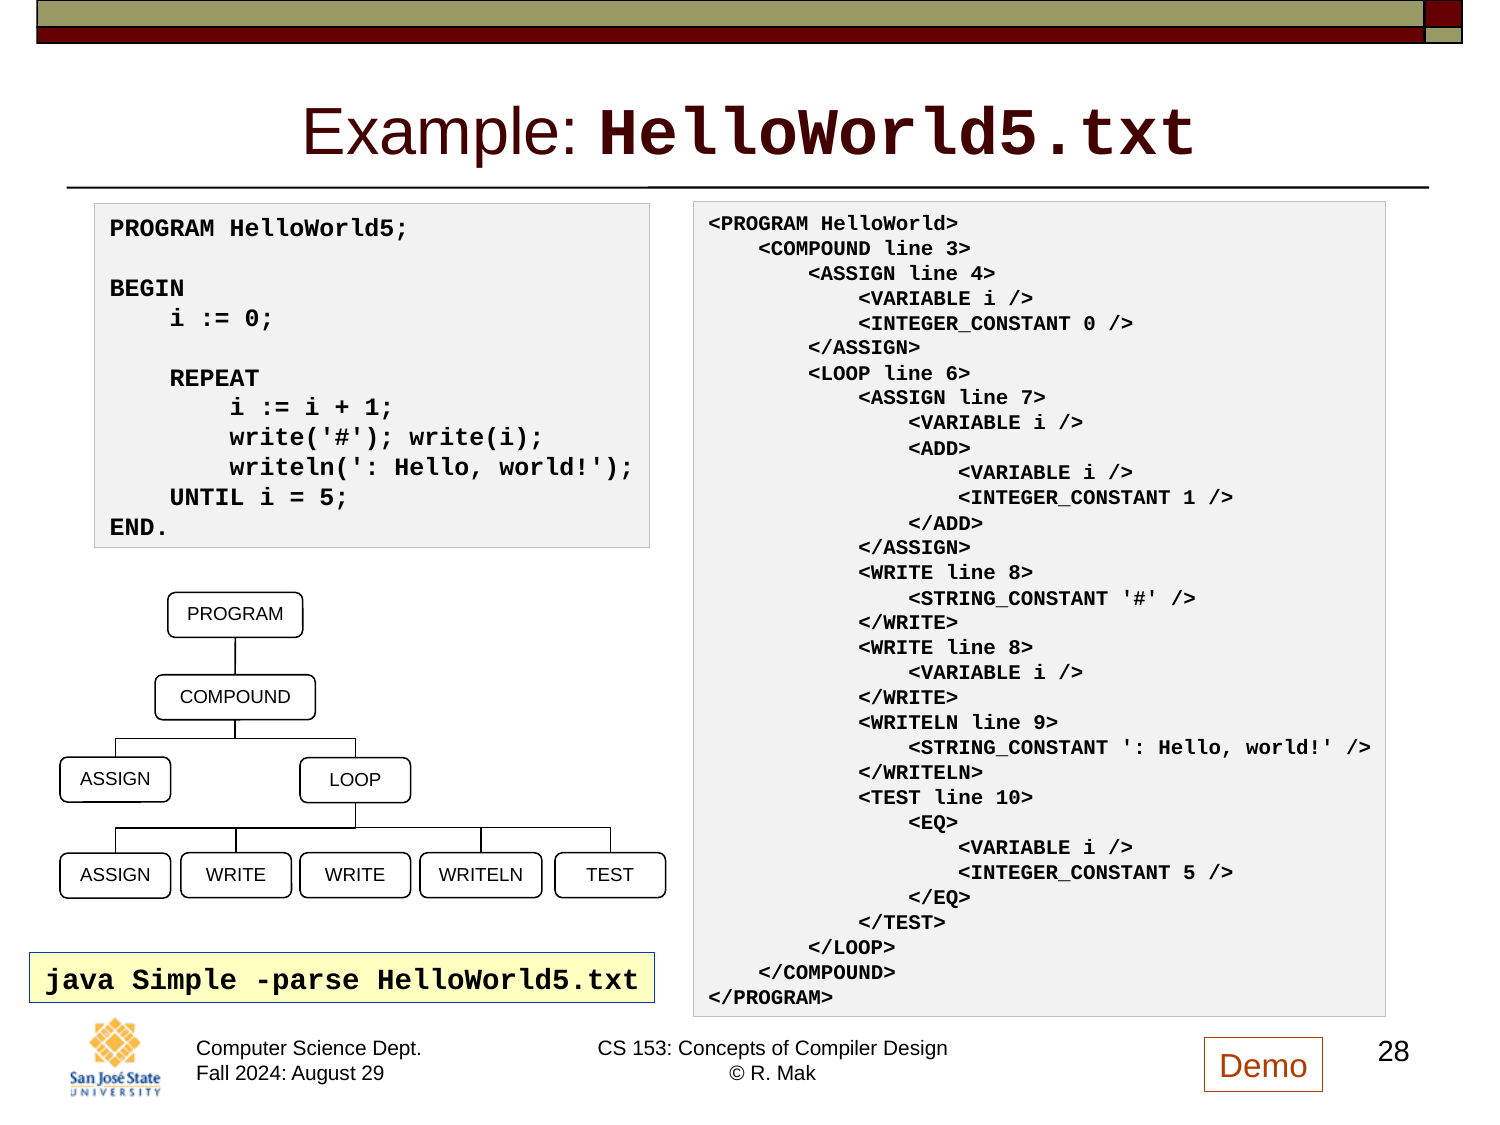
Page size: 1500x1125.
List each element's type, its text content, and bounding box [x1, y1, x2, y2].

slide_number 28 [1320, 1025, 1425, 1100]
text_box Demo [1204, 1037, 1323, 1092]
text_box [59, 592, 666, 899]
title Example: HelloWorld5.txt [75, 67, 1425, 175]
picture [60, 1012, 166, 1112]
text_box <PROGRAM HelloWorld> <COMPOUND line 3> <ASSIGN line 4> <VARIABLE i /> <INTEGER_CONSTANT 0 /> </ASSIGN> <LOOP line 6> <ASSIGN line 7> <VARIABLE i /> <ADD> <VARIABLE i /> <INTEGER_CONSTANT 1 /> </ADD> </ASSIGN> <WRITE line 8> <STRING_CONSTANT '#' /> </WRITE> <WRITE line 8> <VARIABLE i /> </WRITE> <WRITELN line 9> <STRING_CONSTANT ': Hello, world!' /> </WRITELN> <TEST line 10> <EQ> <VARIABLE i /> <INTEGER_CONSTANT 5 /> </EQ> </TEST> </LOOP> </COMPOUND> </PROGRAM> [693, 201, 1386, 1017]
text_box java Simple -parse HelloWorld5.txt [29, 952, 655, 1003]
text_box PROGRAM HelloWorld5; BEGIN i := 0; REPEAT i := i + 1; write('#'); write(i); writeln(': Hello, world!'); UNTIL i = 5; END. [94, 203, 650, 548]
